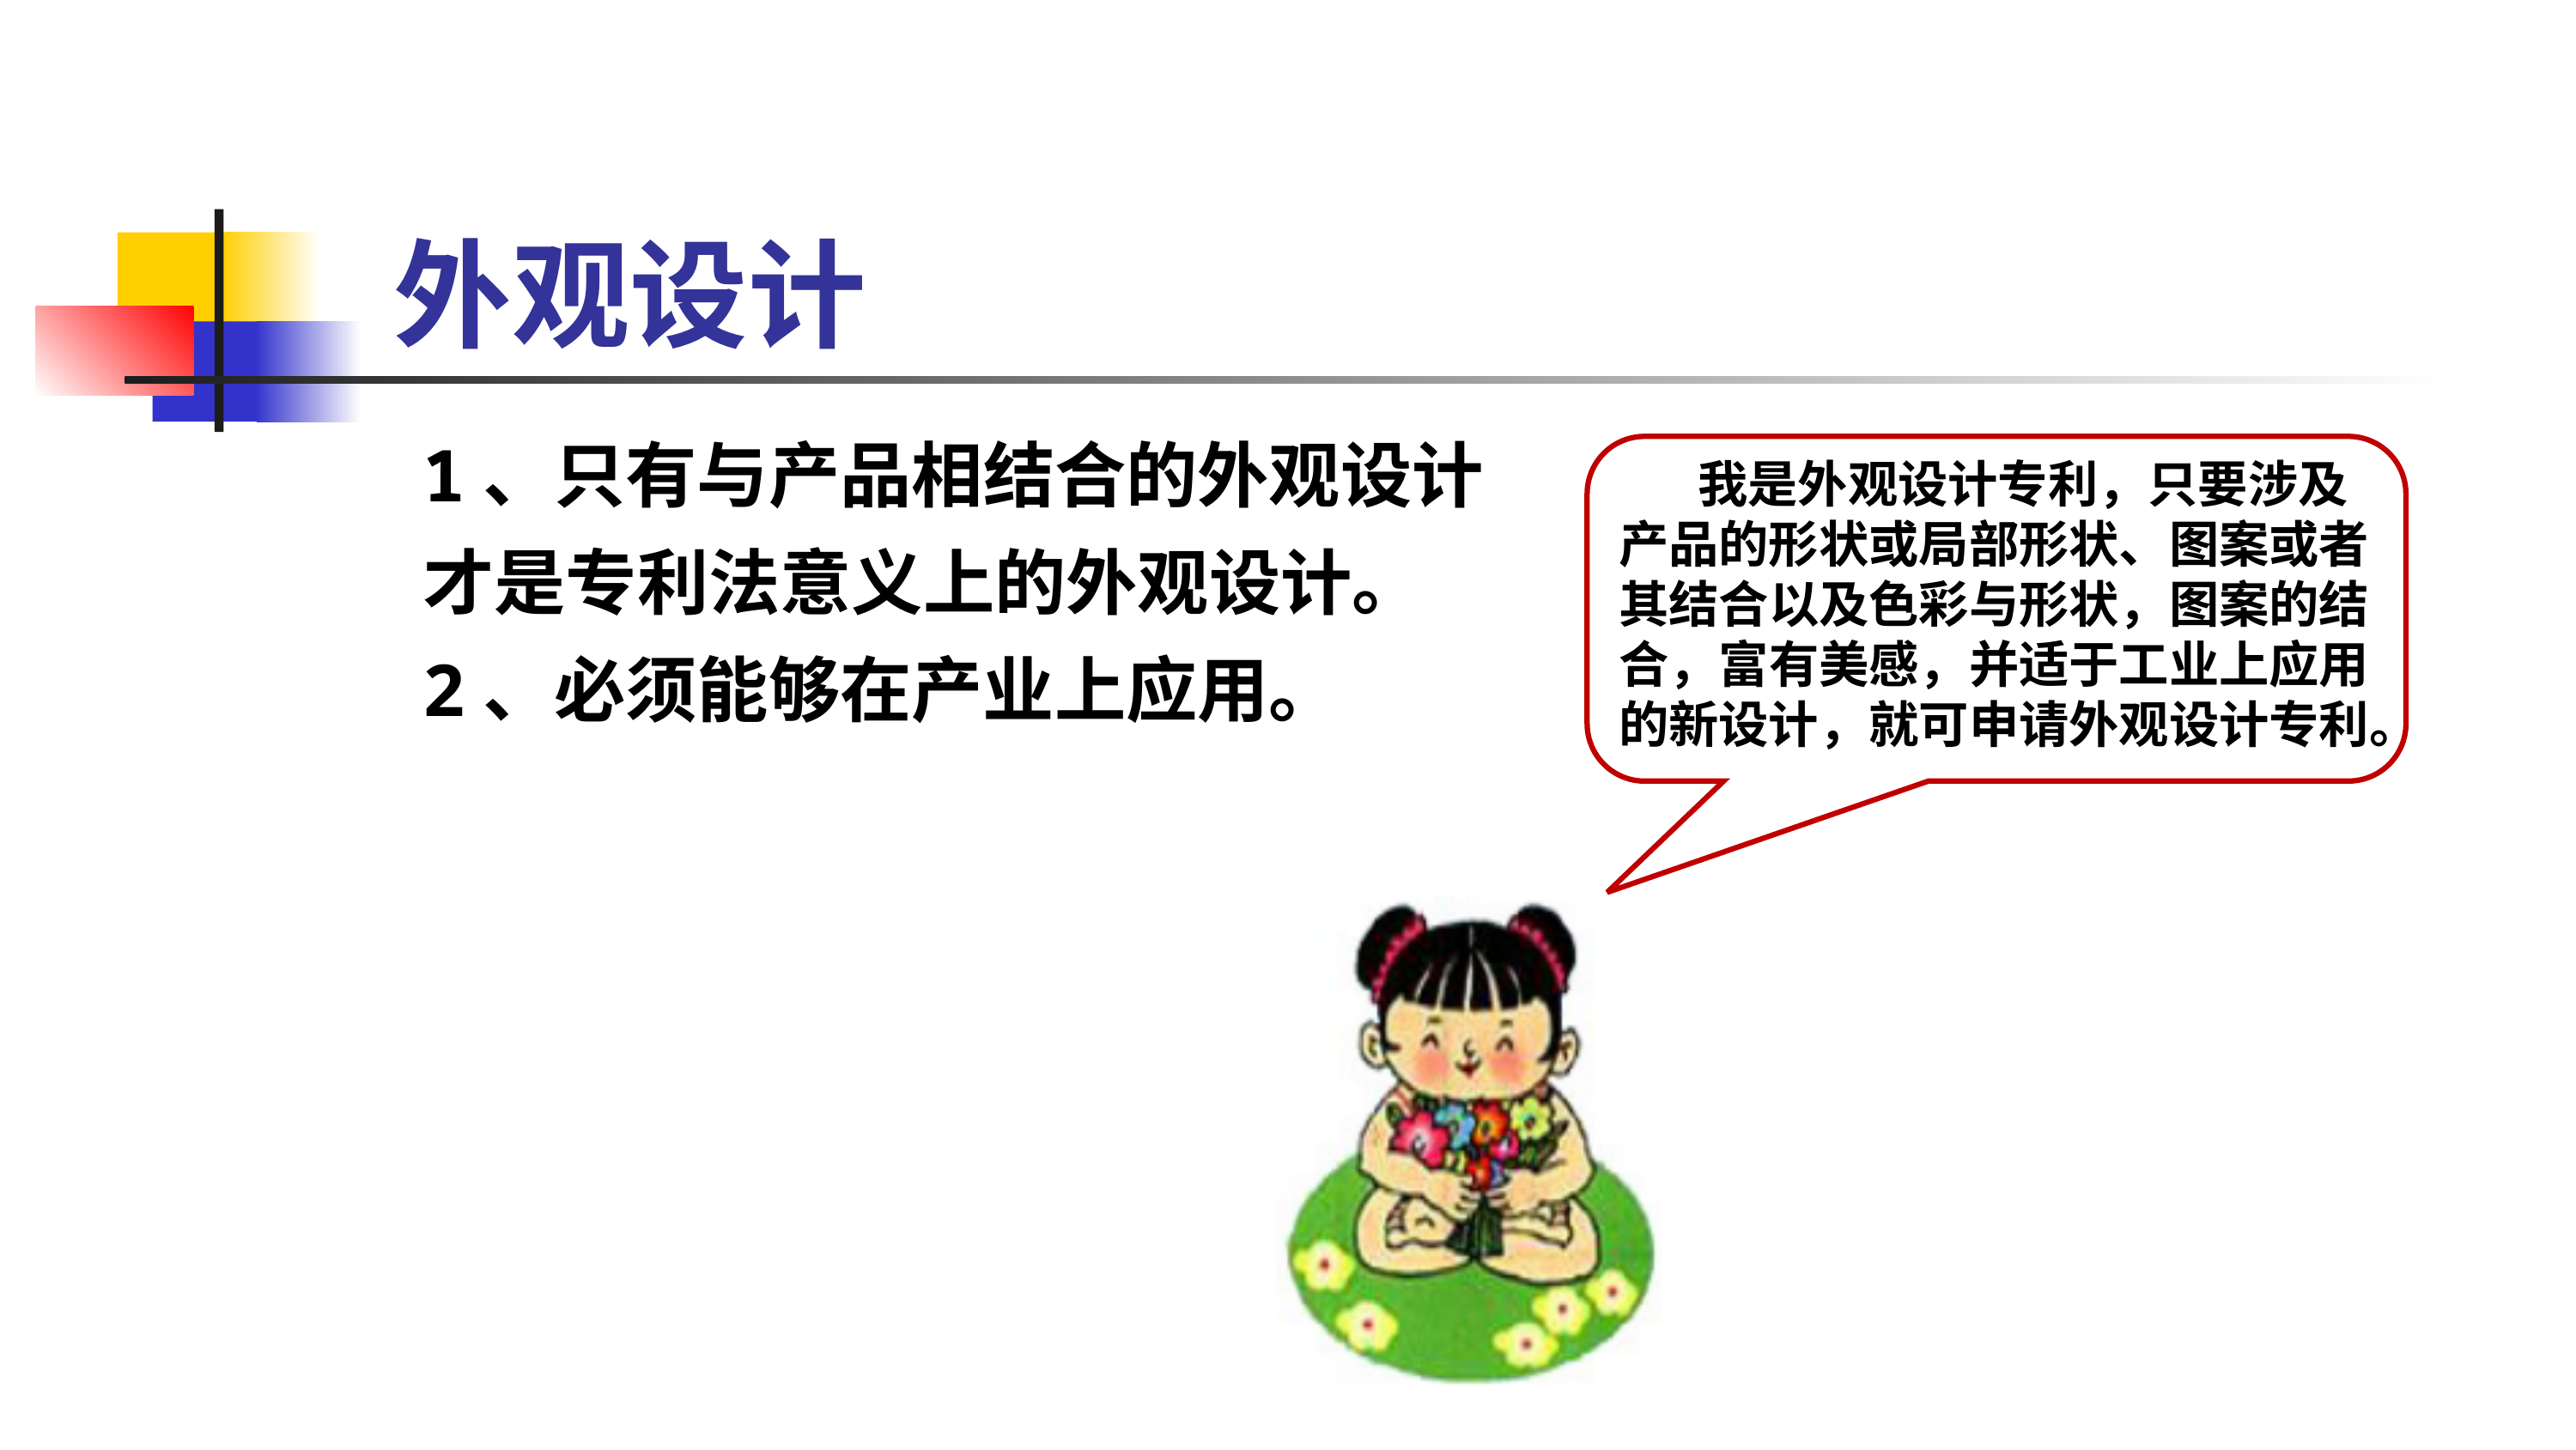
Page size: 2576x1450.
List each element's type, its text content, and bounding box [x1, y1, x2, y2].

title 外观设计 [374, 130, 983, 373]
list 1、只有与产品相结合的外观设计 才是专利法意义上的外观设计。 2、必须能够在产业上应用。 [403, 420, 1510, 782]
picture [1275, 895, 1682, 1409]
text_box [1587, 436, 2406, 893]
